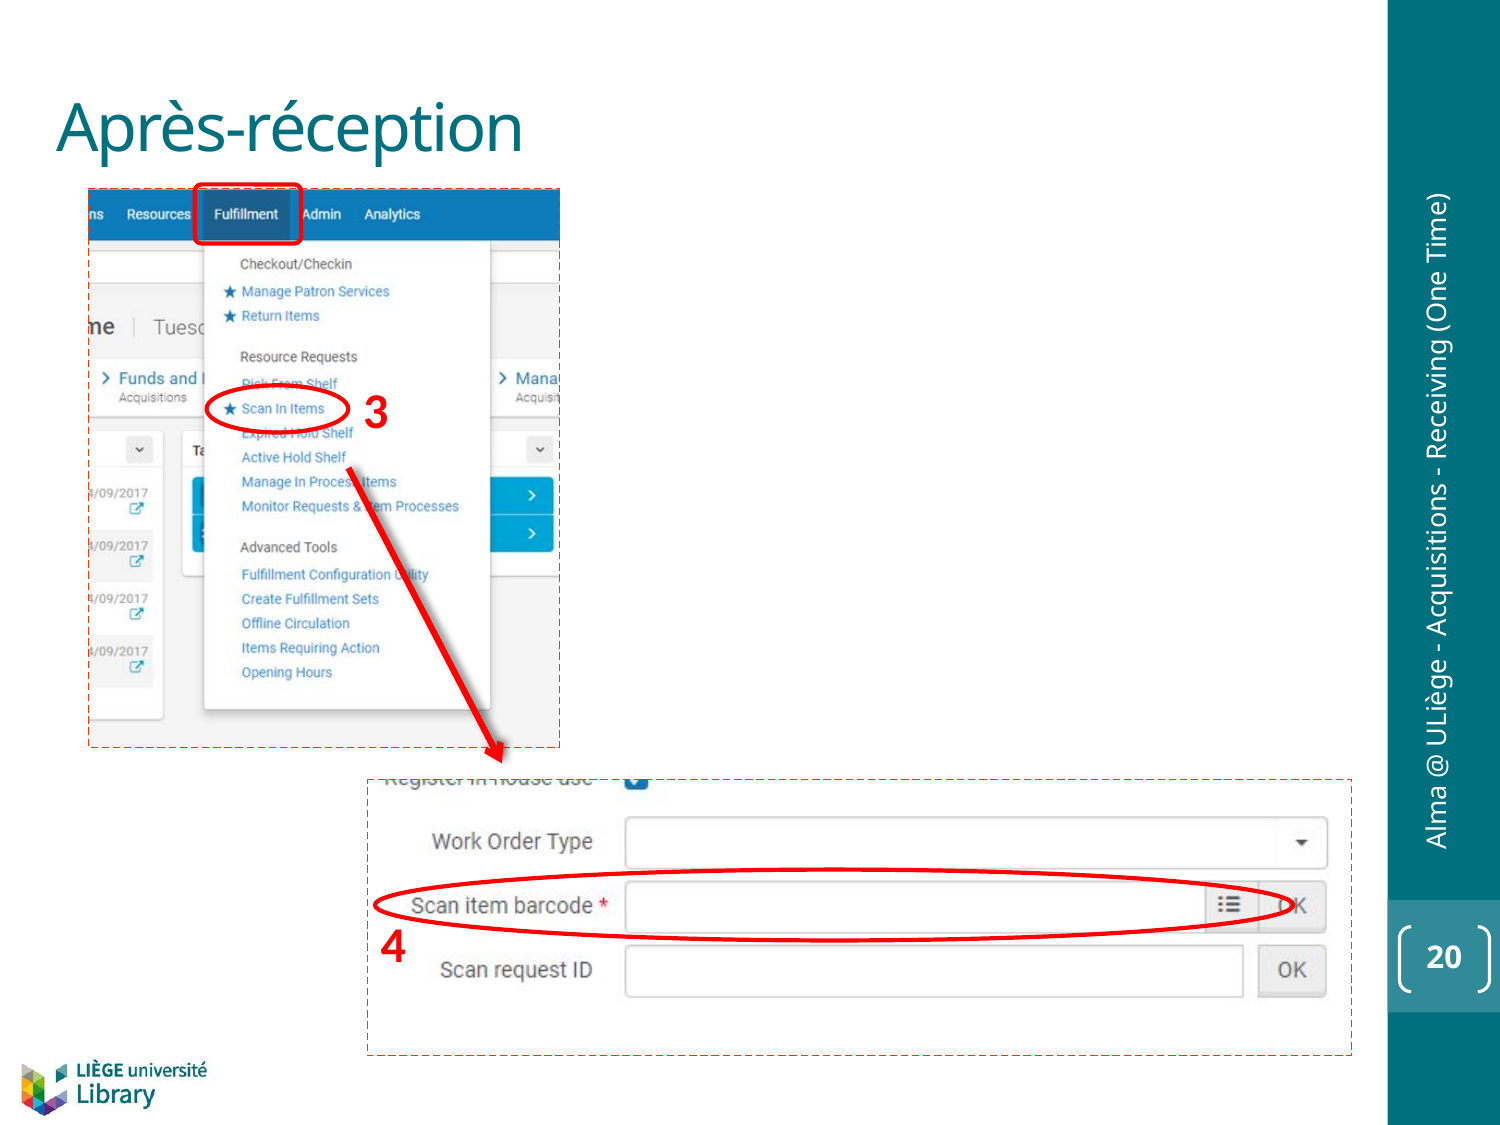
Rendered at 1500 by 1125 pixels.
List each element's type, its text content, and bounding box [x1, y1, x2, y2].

footer Alma @ ULiège - Acquisitions - Receiving (One Time) [1411, 31, 1472, 865]
slide_number 20 [1397, 925, 1492, 994]
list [87, 187, 561, 749]
title Après-réception [41, 30, 1353, 219]
picture [366, 778, 1352, 1057]
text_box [347, 467, 503, 764]
picture [17, 1057, 219, 1118]
